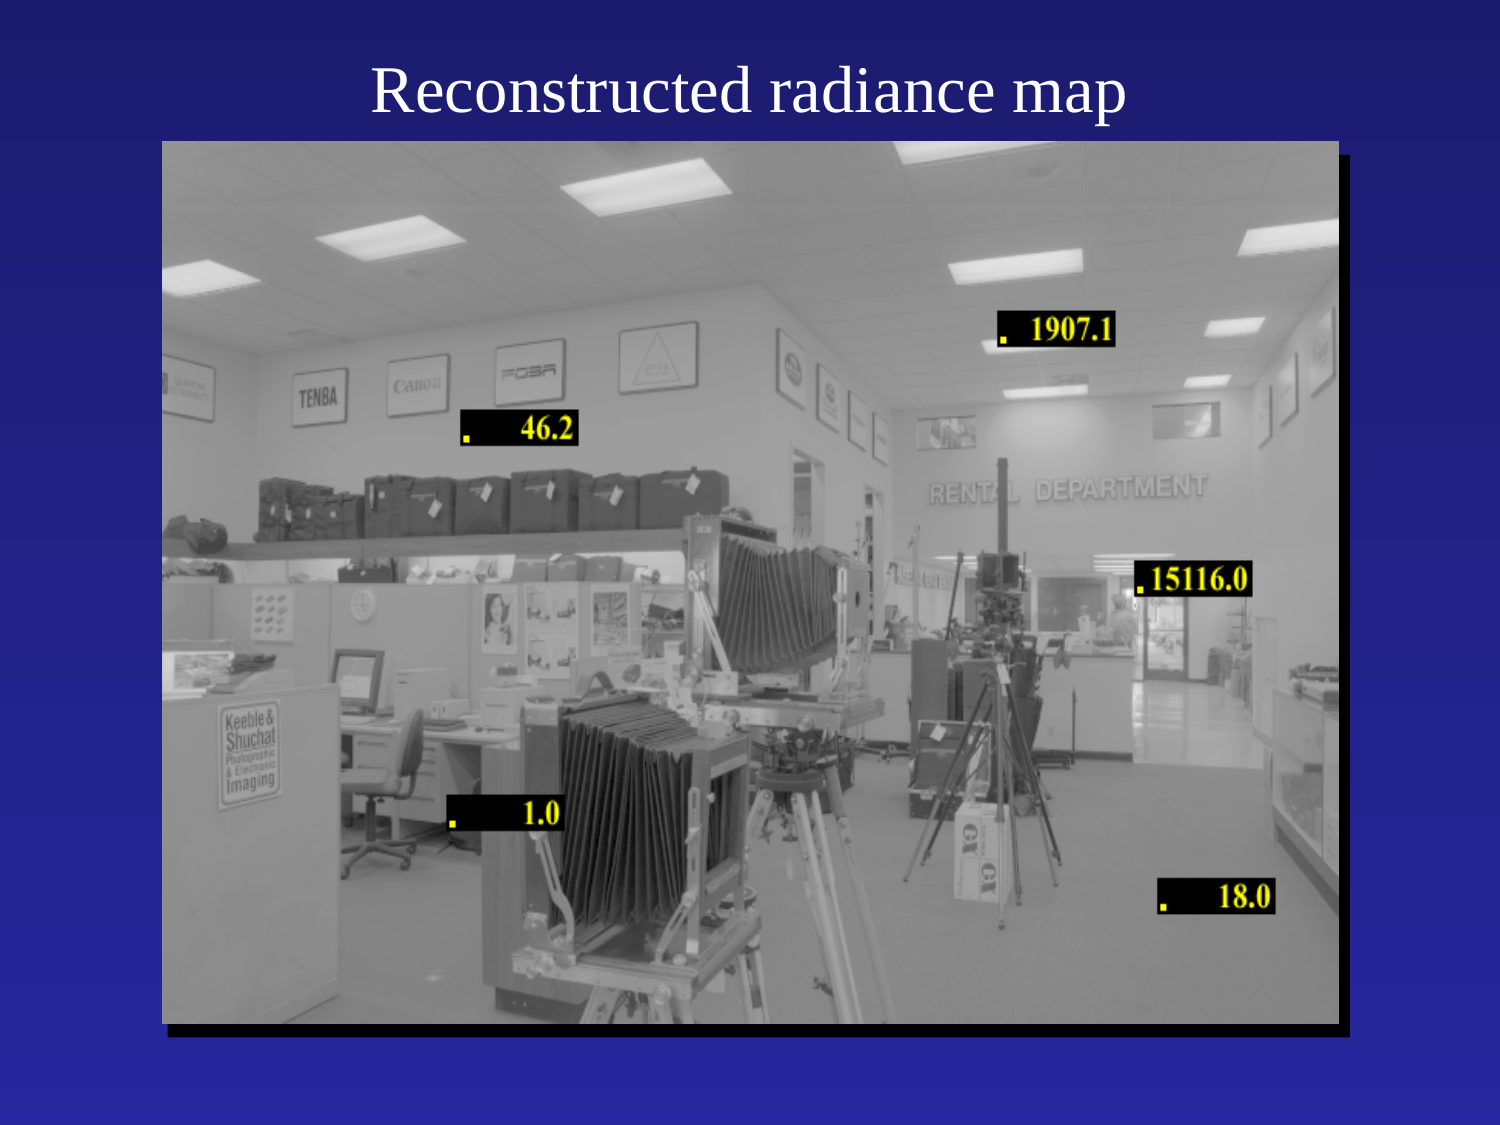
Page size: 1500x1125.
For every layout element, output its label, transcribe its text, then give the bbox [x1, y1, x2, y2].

text_box [167, 154, 1350, 1038]
text_box Reconstructed radiance map [166, 38, 1334, 133]
picture [162, 141, 1339, 1024]
